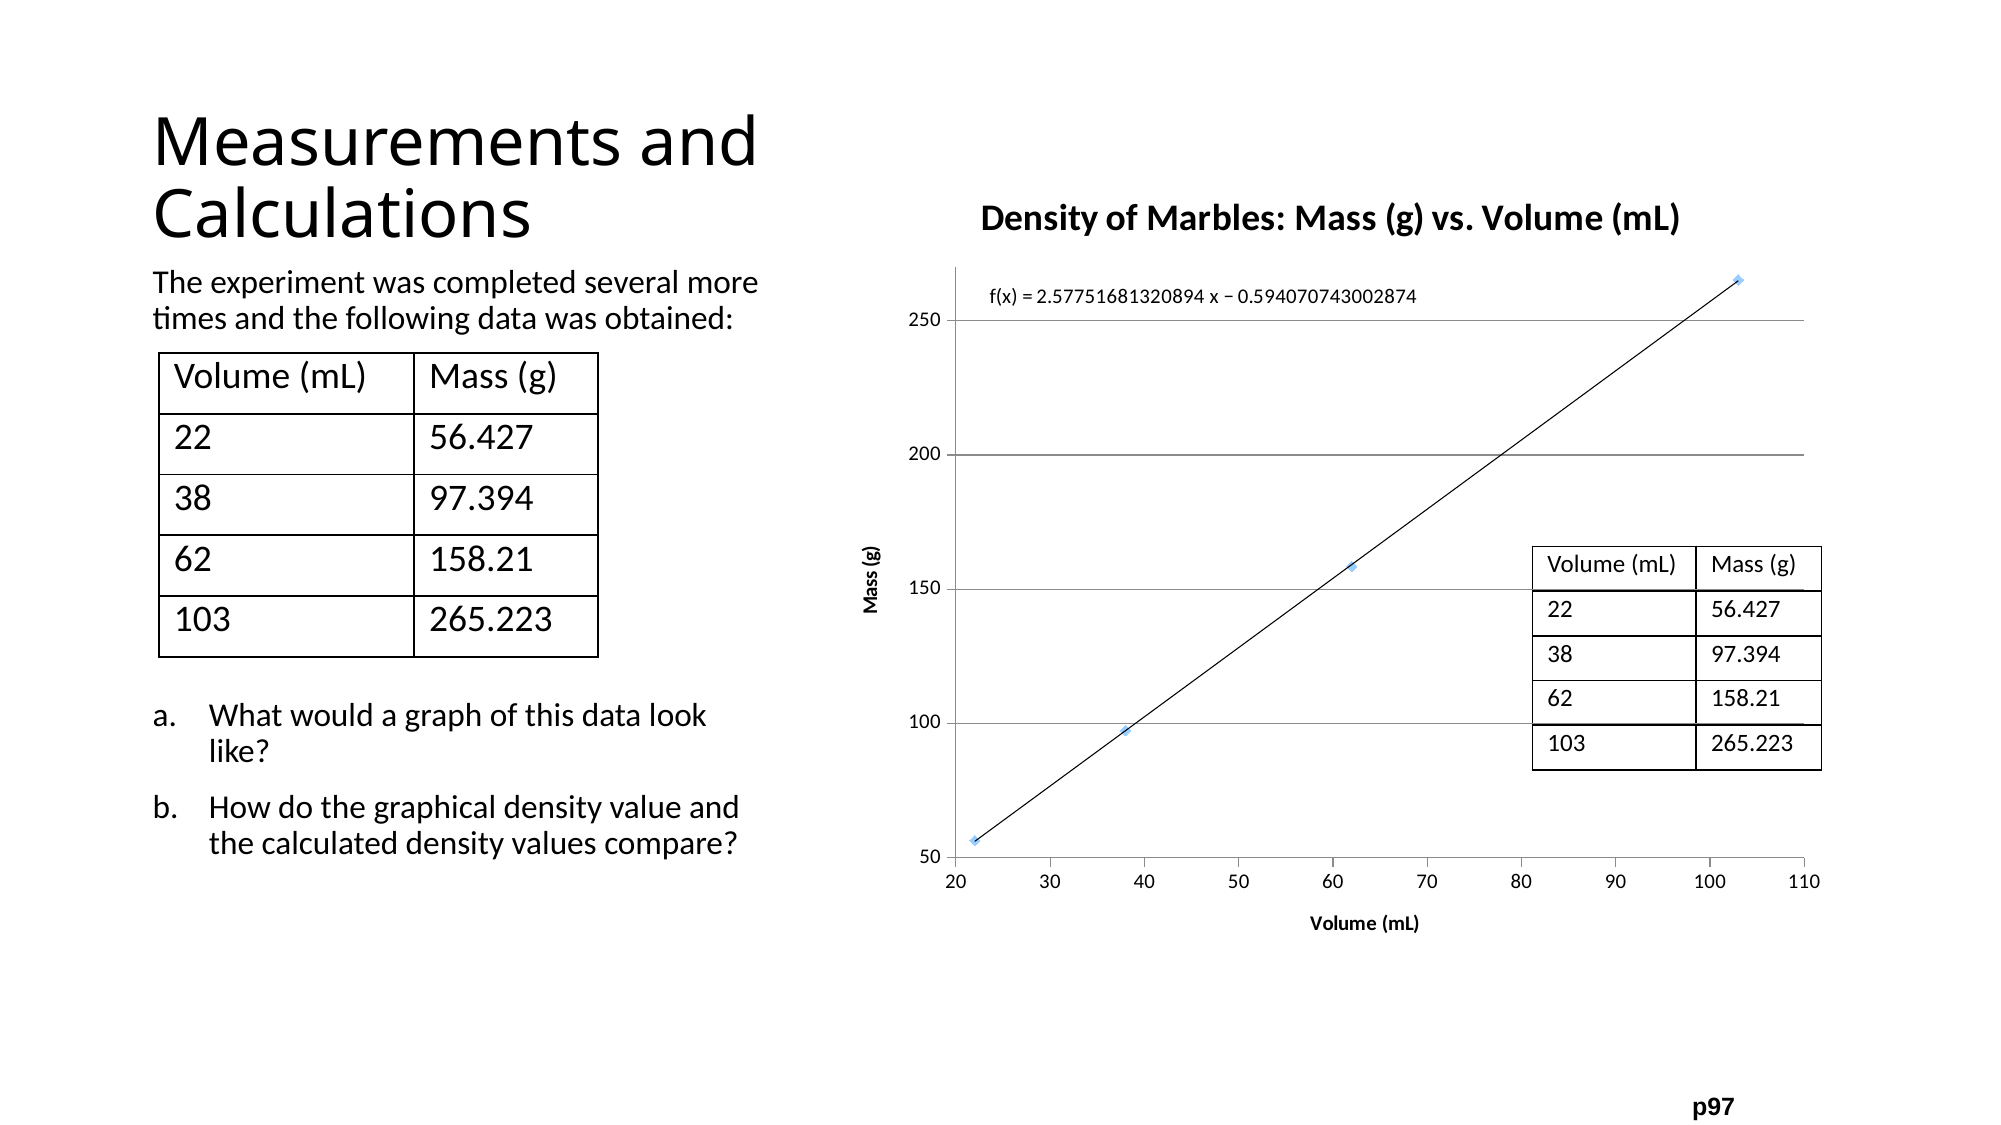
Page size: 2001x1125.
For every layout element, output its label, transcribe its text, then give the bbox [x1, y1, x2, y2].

list The experiment was completed several more times and the following data was obtained: What would a graph of this data look like? How do the graphical density value and the calculated density values compare? [137, 257, 783, 963]
table_cell 22 [160, 415, 413, 474]
table_cell 62 [160, 536, 413, 595]
table_header Volume (mL) [160, 354, 413, 413]
table_cell 97.394 [415, 475, 597, 534]
table_cell 38 [160, 475, 413, 534]
table_cell 265.223 [415, 597, 597, 656]
table_header Mass (g) [415, 354, 597, 413]
table_cell 56.427 [415, 415, 597, 474]
chart [828, 167, 1842, 967]
table_cell 103 [160, 597, 413, 656]
table_cell 158.21 [415, 536, 597, 595]
text_box p97 [1677, 1083, 1751, 1125]
title Measurements and Calculations [137, 75, 783, 257]
